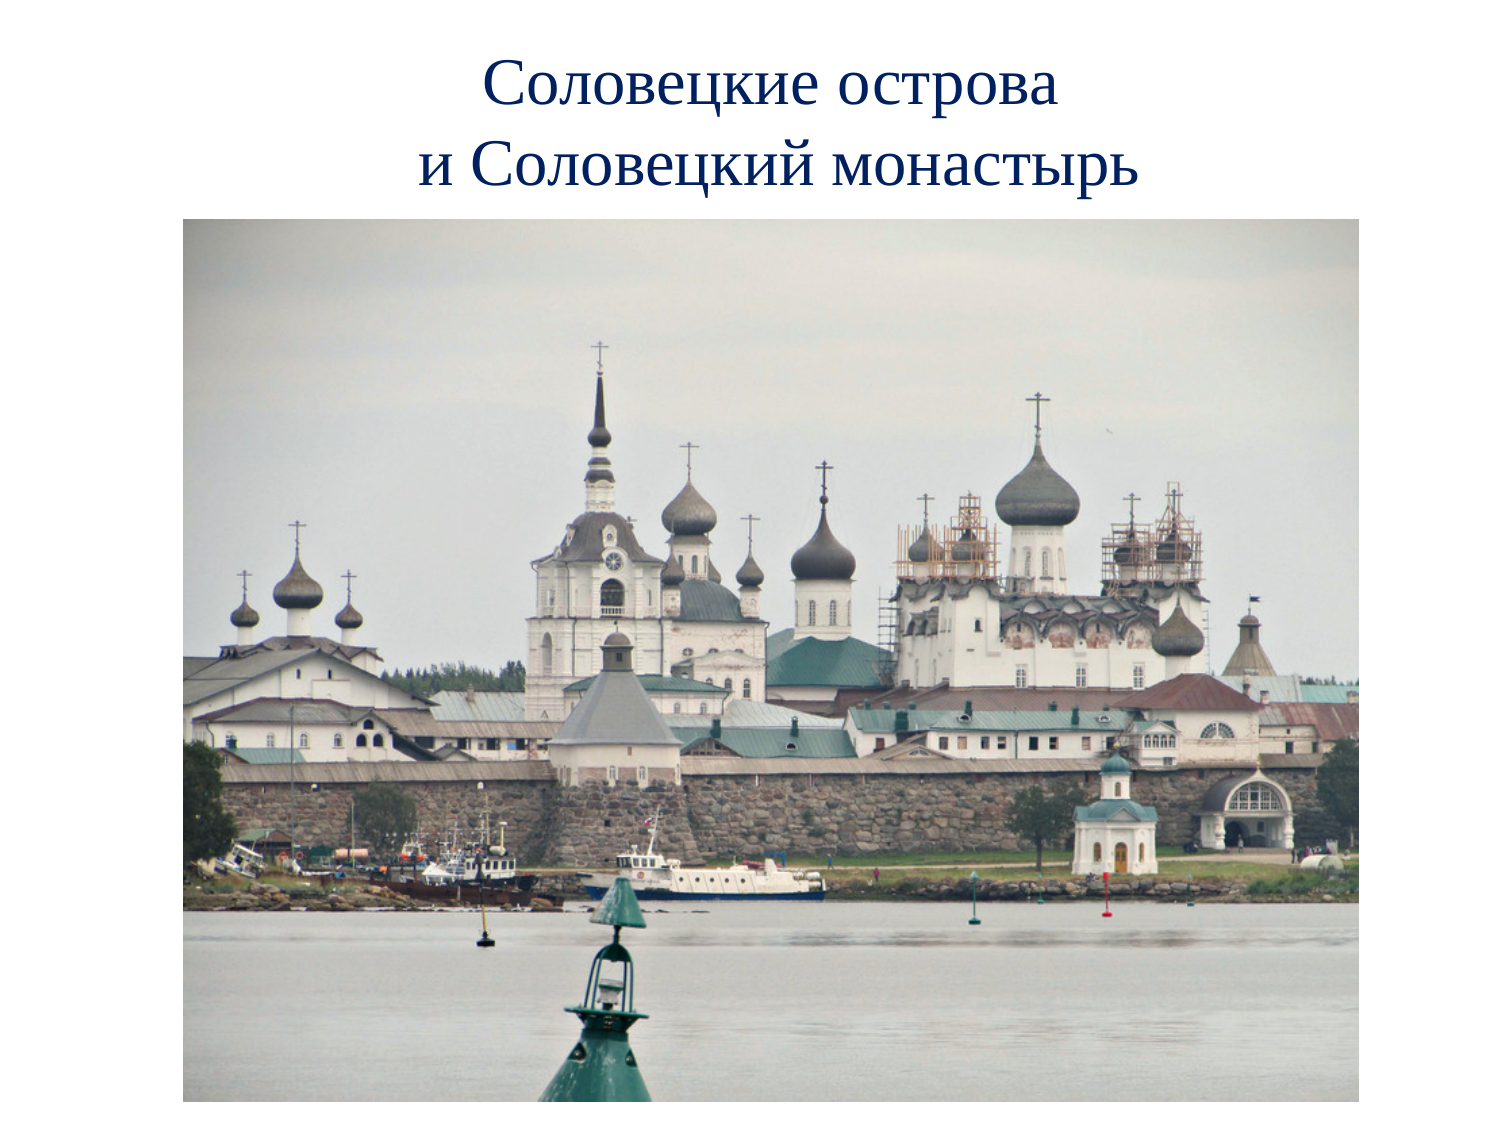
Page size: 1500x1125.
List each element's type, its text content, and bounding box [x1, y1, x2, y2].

text_box Соловецкие острова и Соловецкий монастырь [242, 30, 1317, 206]
picture [182, 219, 1359, 1103]
